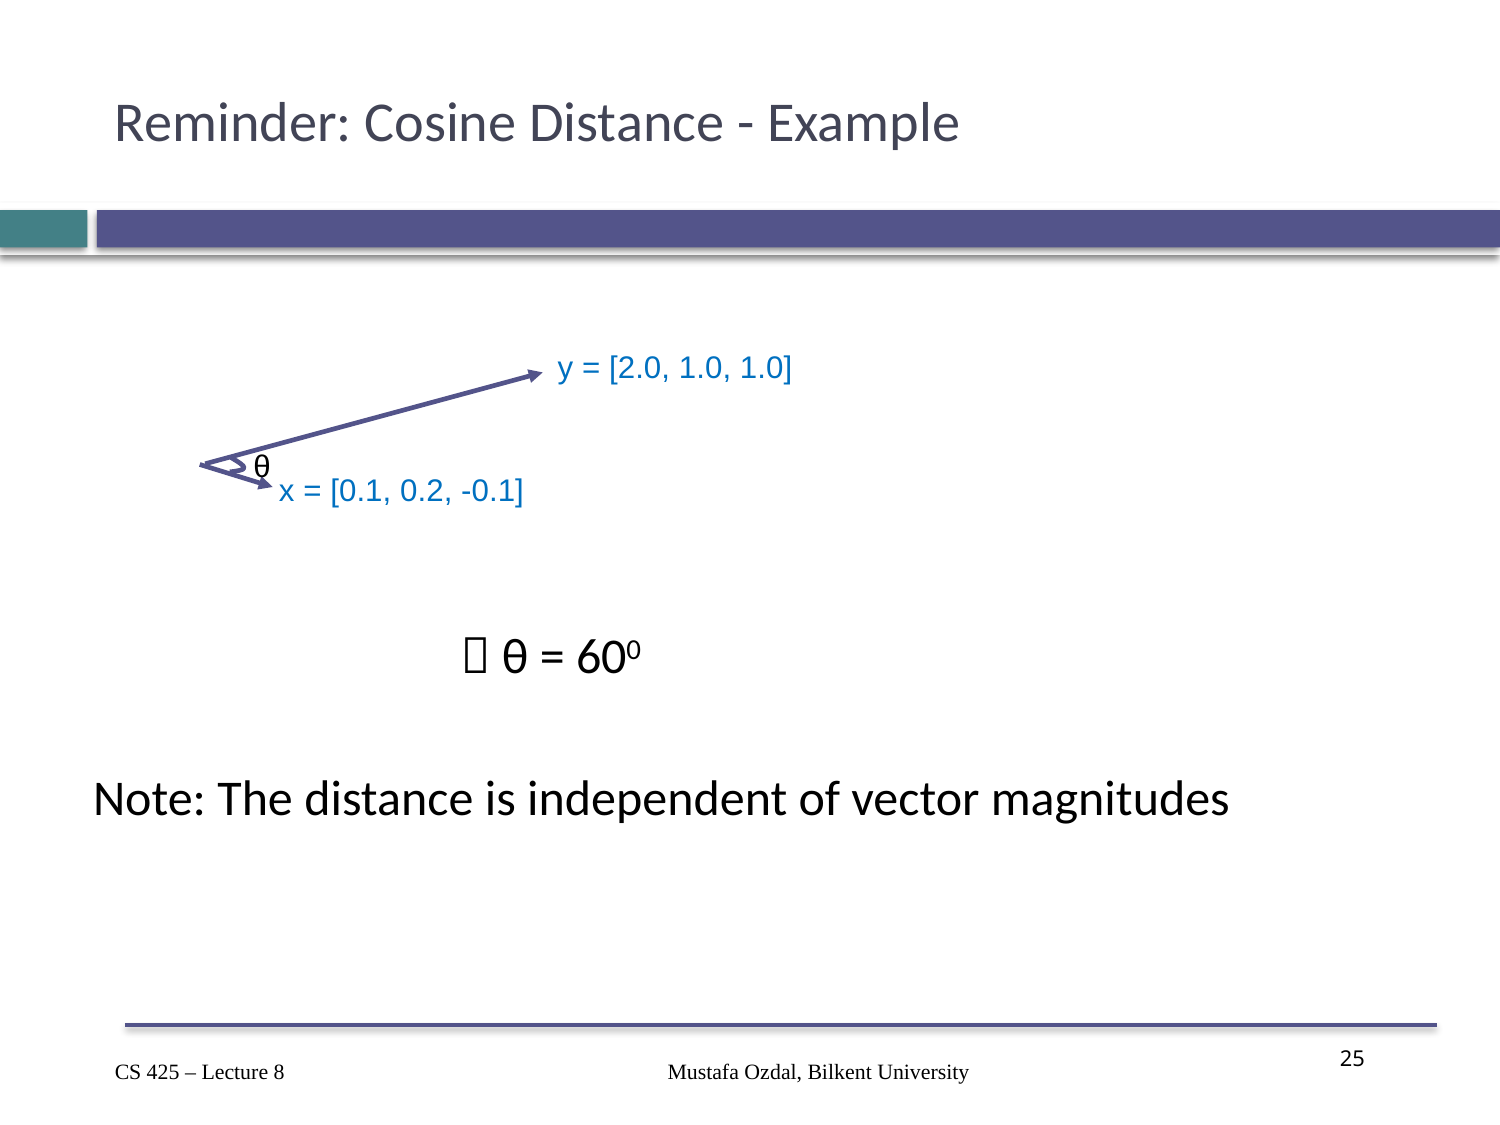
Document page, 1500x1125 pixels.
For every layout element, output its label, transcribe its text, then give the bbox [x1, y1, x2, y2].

text_box y = [2.0, 1.0, 1.0] [542, 340, 808, 393]
title Reminder: Cosine Distance - Example [99, 37, 1438, 200]
text_box x = [0.1, 0.2, -0.1] [264, 474, 540, 515]
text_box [199, 466, 273, 488]
footer Mustafa Ozdal, Bilkent University [387, 1050, 1250, 1101]
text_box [204, 372, 543, 465]
